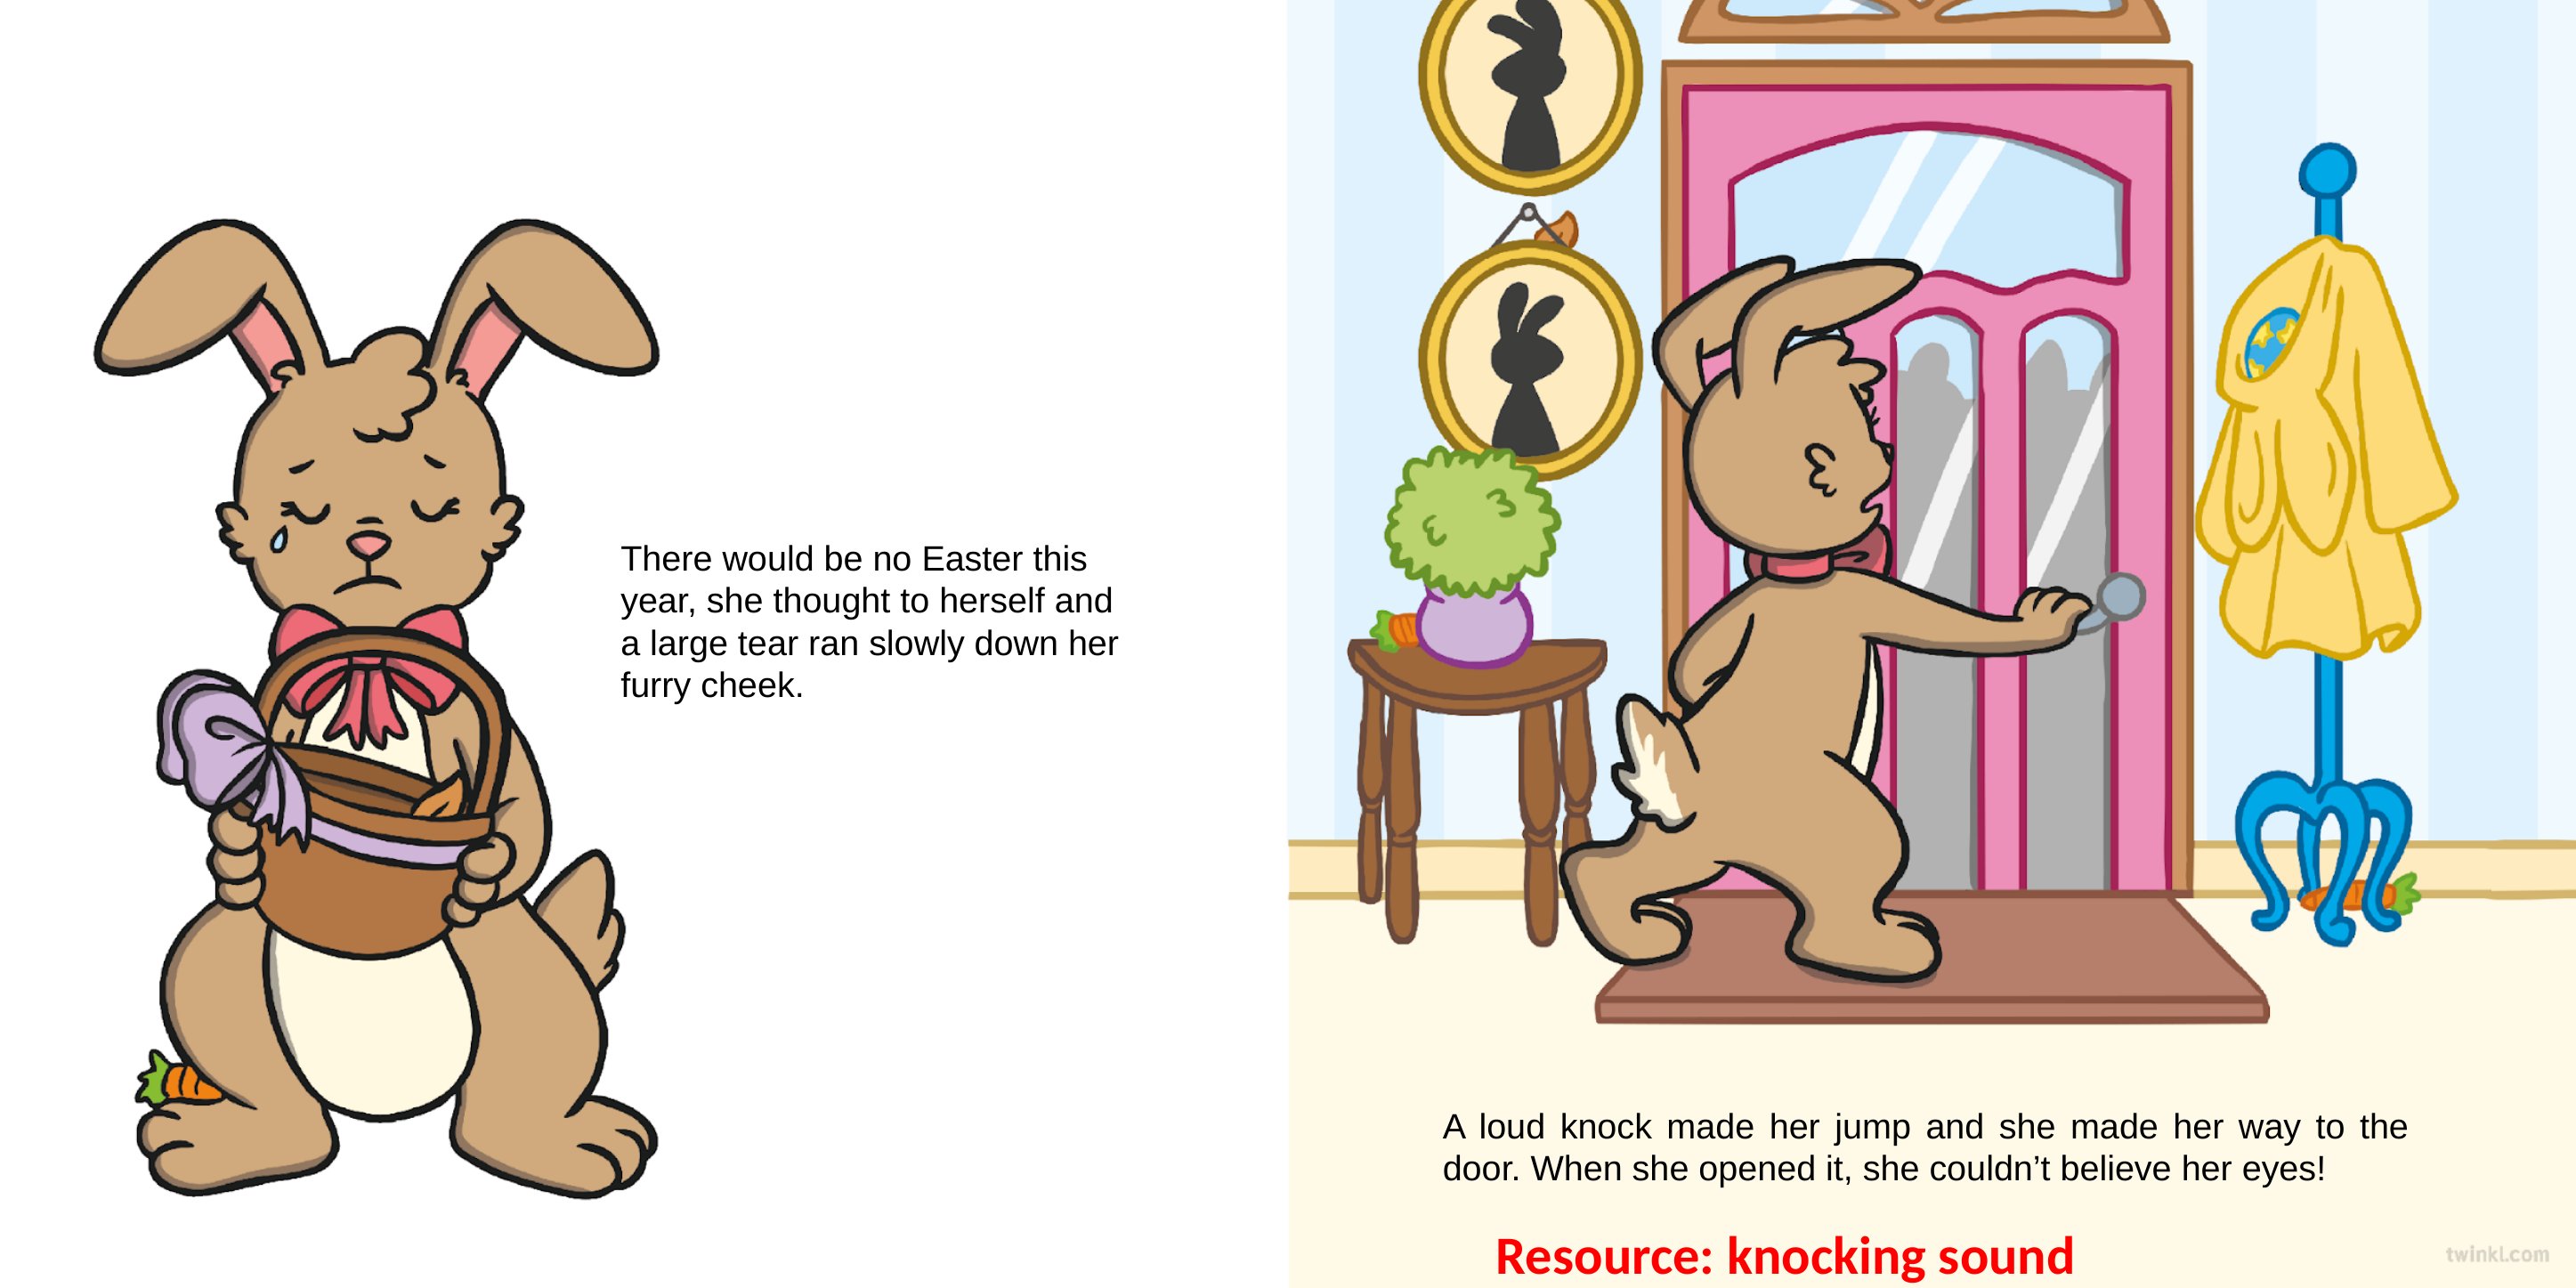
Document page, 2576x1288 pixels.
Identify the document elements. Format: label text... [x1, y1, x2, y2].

text_box A loud knock made her jump and she made her way to the door. When she opened it, she couldn’t believe her eyes! [1442, 1090, 2410, 1208]
text_box Resource: knocking sound [1482, 1213, 2477, 1260]
picture [0, 0, 2576, 1288]
text_box There would be no Easter this year, she thought to herself and a large tear ran slowly down her furry cheek. [620, 522, 1122, 729]
